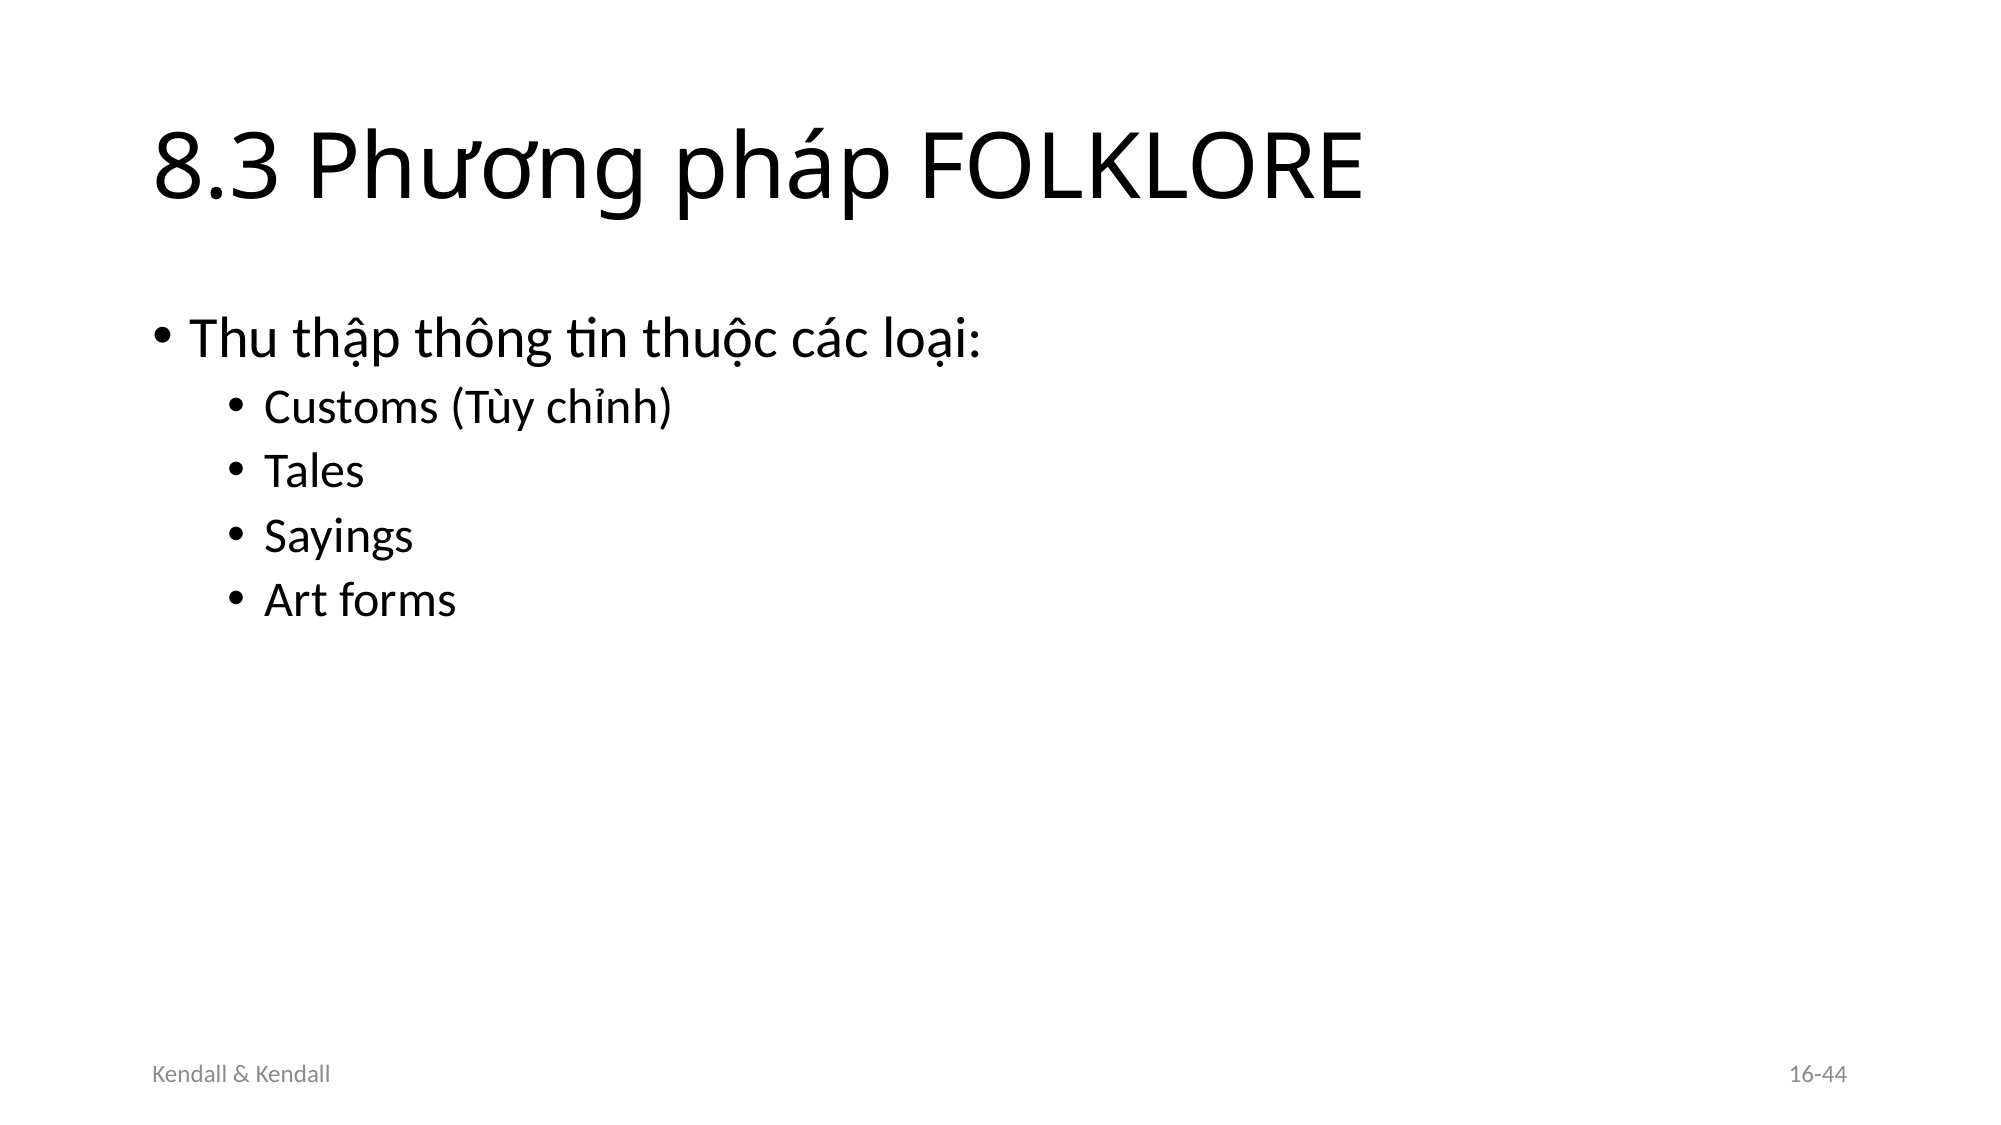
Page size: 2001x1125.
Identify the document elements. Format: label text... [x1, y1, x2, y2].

slide_number 16-44 [1412, 1042, 1863, 1103]
title 8.3 Phương pháp FOLKLORE [137, 59, 1863, 278]
list Thu thập thông tin thuộc các loại: Customs (Tùy chỉnh) Tales Sayings Art forms [137, 299, 1863, 1014]
slide_number Kendall & Kendall [137, 1042, 588, 1103]
